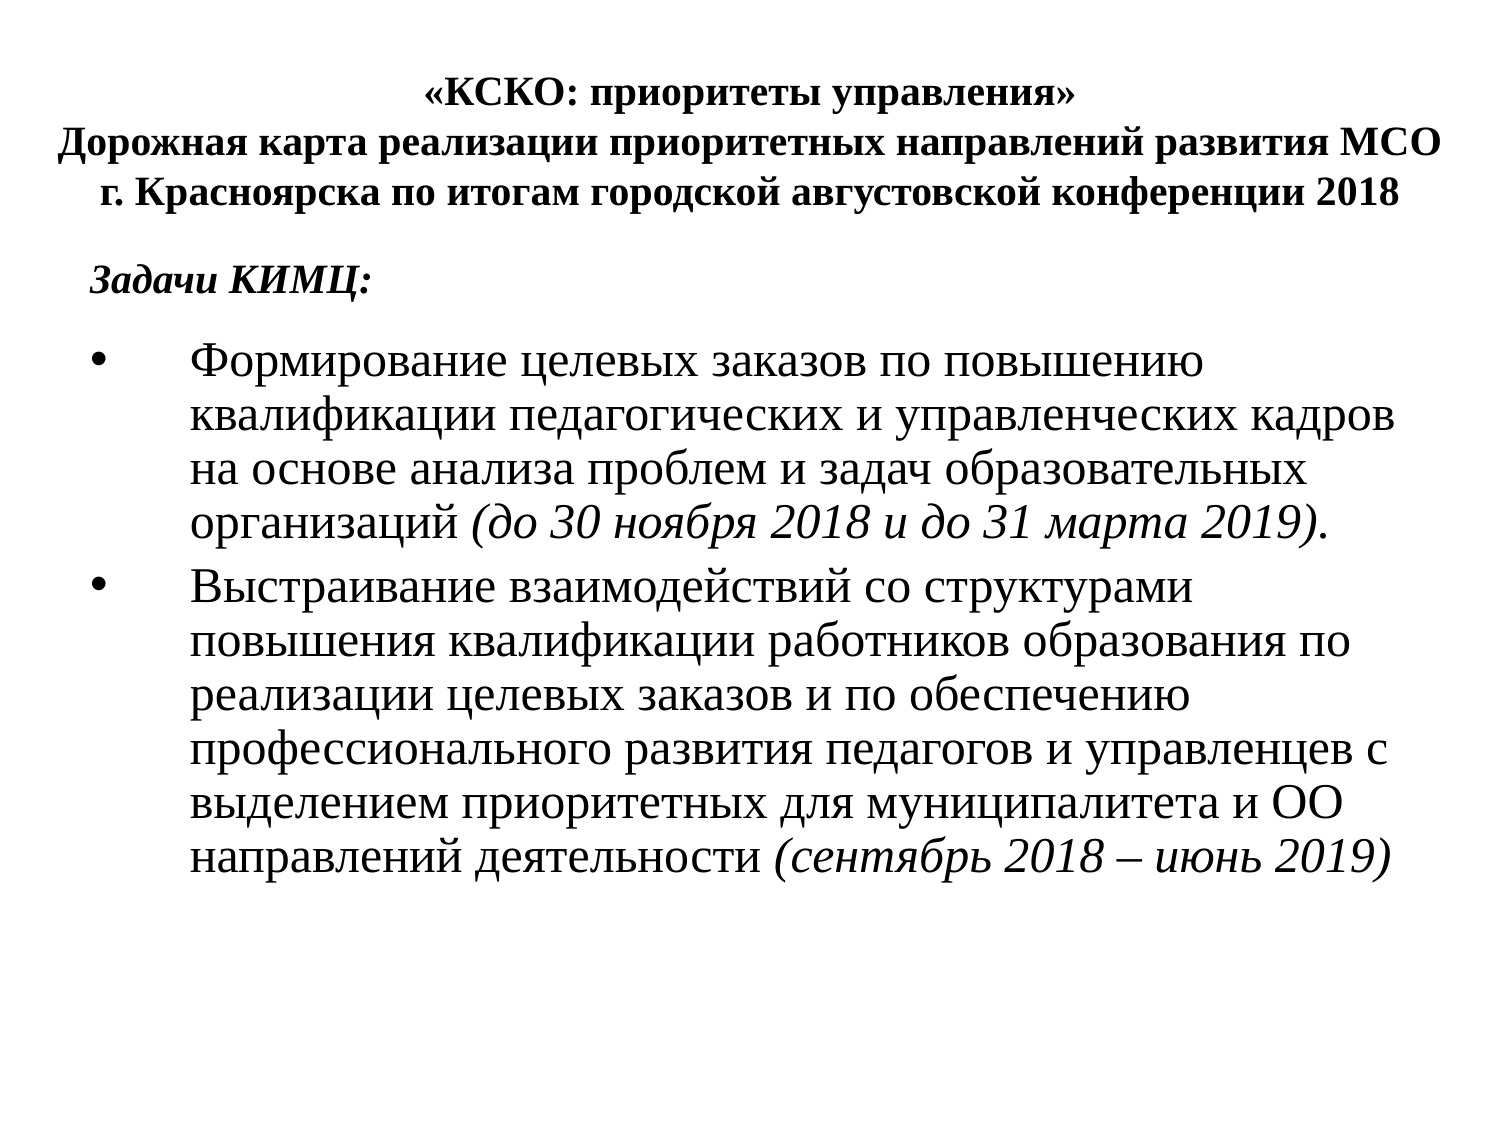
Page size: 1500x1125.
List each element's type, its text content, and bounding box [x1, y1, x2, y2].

list Задачи КИМЦ: Формирование целевых заказов по повышению квалификации педагогических и управленческих кадров на основе анализа проблем и задач образовательных организаций (до 30 ноября 2018 и до 31 марта 2019). Выстраивание взаимодействий со структурами повышения квалификации работников образования по реализации целевых заказов и по обеспечению профессионального развития педагогов и управленцев с выделением приоритетных для муниципалитета и ОО направлений деятельности (сентябрь 2018 – июнь 2019) [75, 249, 1425, 1005]
title «КСКО: приоритеты управления» Дорожная карта реализации приоритетных направлений развития МСО г. Красноярска по итогам городской августовской конференции 2018 [37, 45, 1463, 233]
